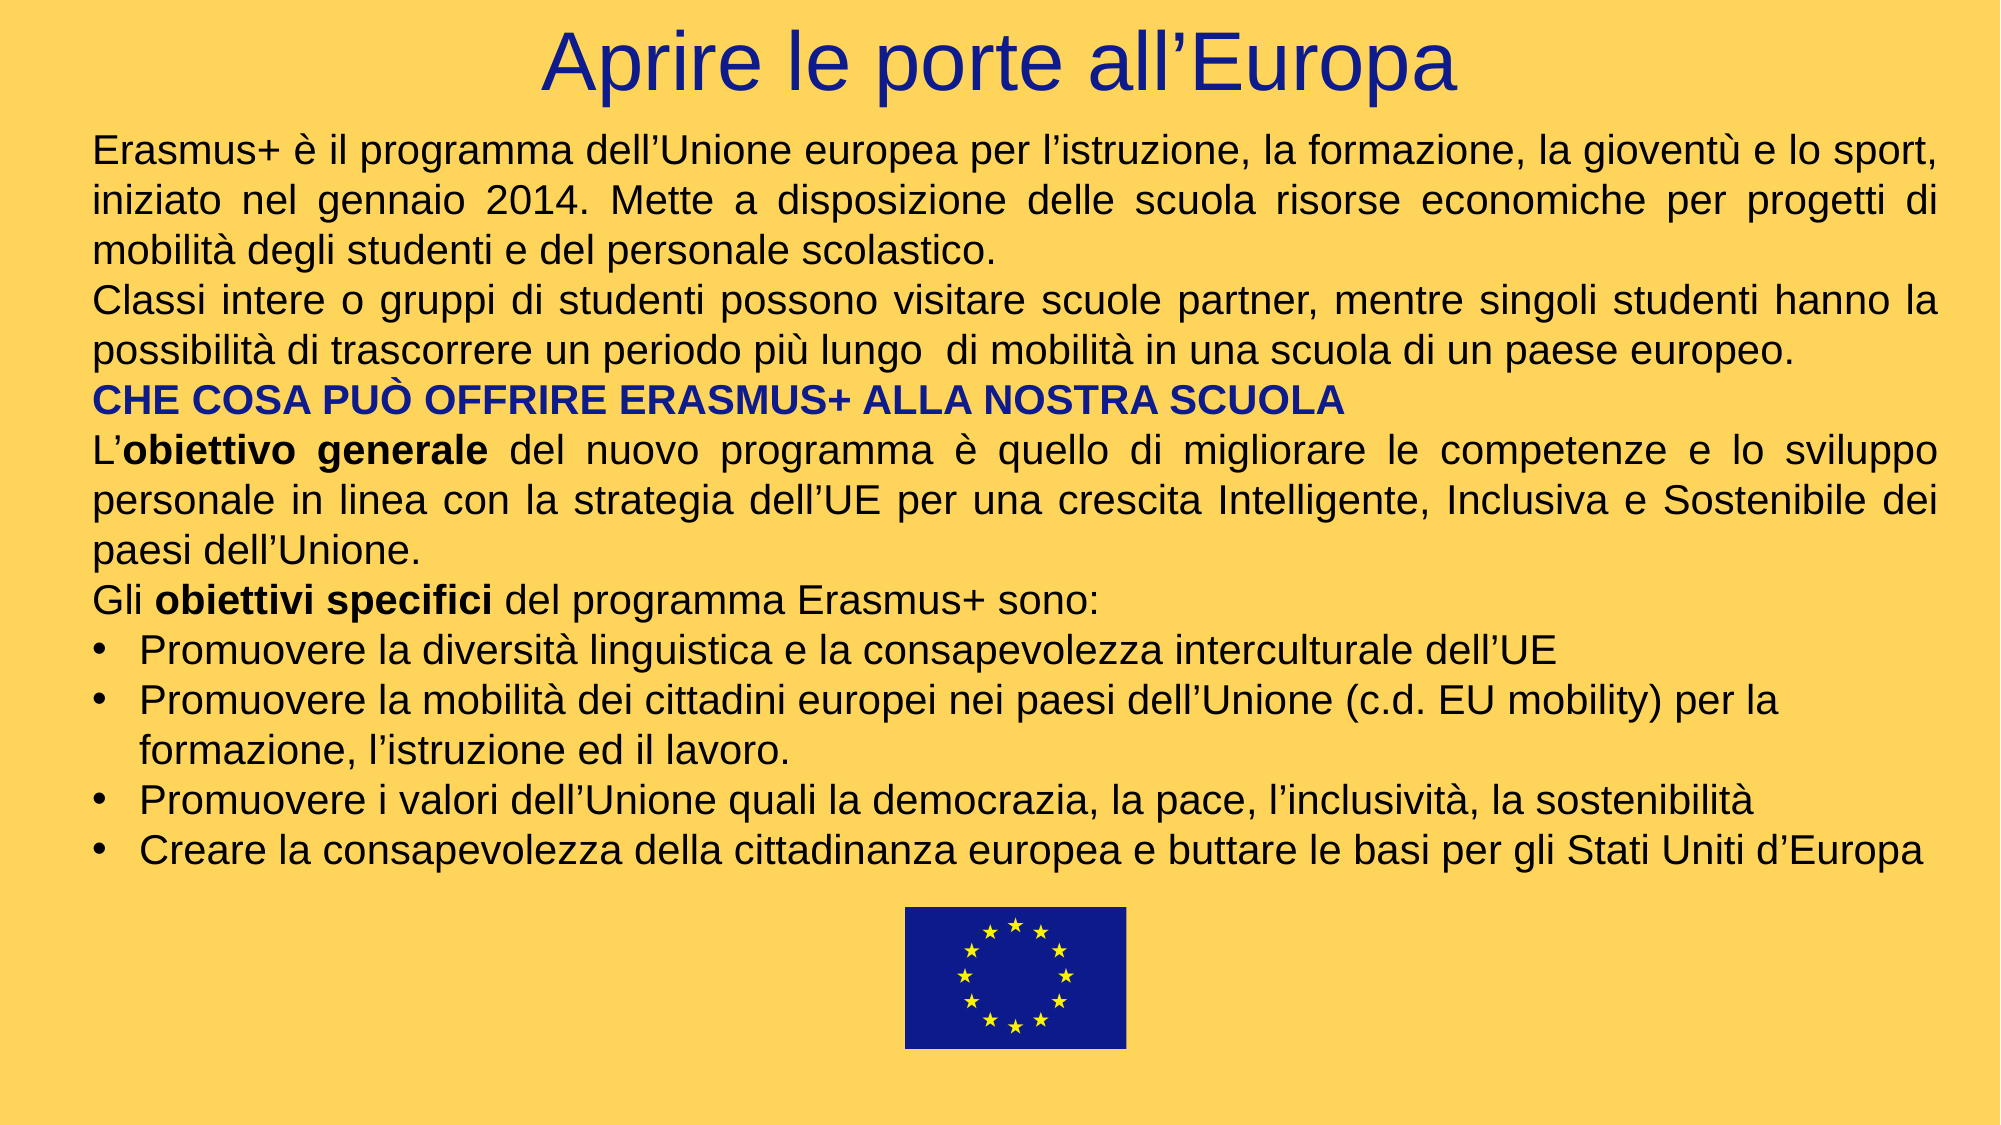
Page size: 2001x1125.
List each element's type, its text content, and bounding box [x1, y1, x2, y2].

text_box Erasmus+ è il programma dell’Unione europea per l’istruzione, la formazione, la gioventù e lo sport, iniziato nel gennaio 2014. Mette a disposizione delle scuola risorse economiche per progetti di mobilità degli studenti e del personale scolastico. Classi intere o gruppi di studenti possono visitare scuole partner, mentre singoli studenti hanno la possibilità di trascorrere un periodo più lungo di mobilità in una scuola di un paese europeo. CHE COSA PUÒ OFFRIRE ERASMUS+ ALLA NOSTRA SCUOLA L’obiettivo generale del nuovo programma è quello di migliorare le competenze e lo sviluppo personale in linea con la strategia dell’UE per una crescita Intelligente, Inclusiva e Sostenibile dei paesi dell’Unione. Gli obiettivi specifici del programma Erasmus+ sono: Promuovere la diversità linguistica e la consapevolezza interculturale dell’UE Promuovere la mobilità dei cittadini europei nei paesi dell’Unione (c.d. EU mobility) per la formazione, l’istruzione ed il lavoro. Promuovere i valori dell’Unione quali la democrazia, la pace, l’inclusività, la sostenibilità Creare la consapevolezza della cittadinanza europea e buttare le basi per gli Stati Uniti d’Europa [77, 115, 1955, 881]
text_box Aprire le porte all’Europa [320, 0, 1680, 115]
picture [904, 907, 1127, 1049]
